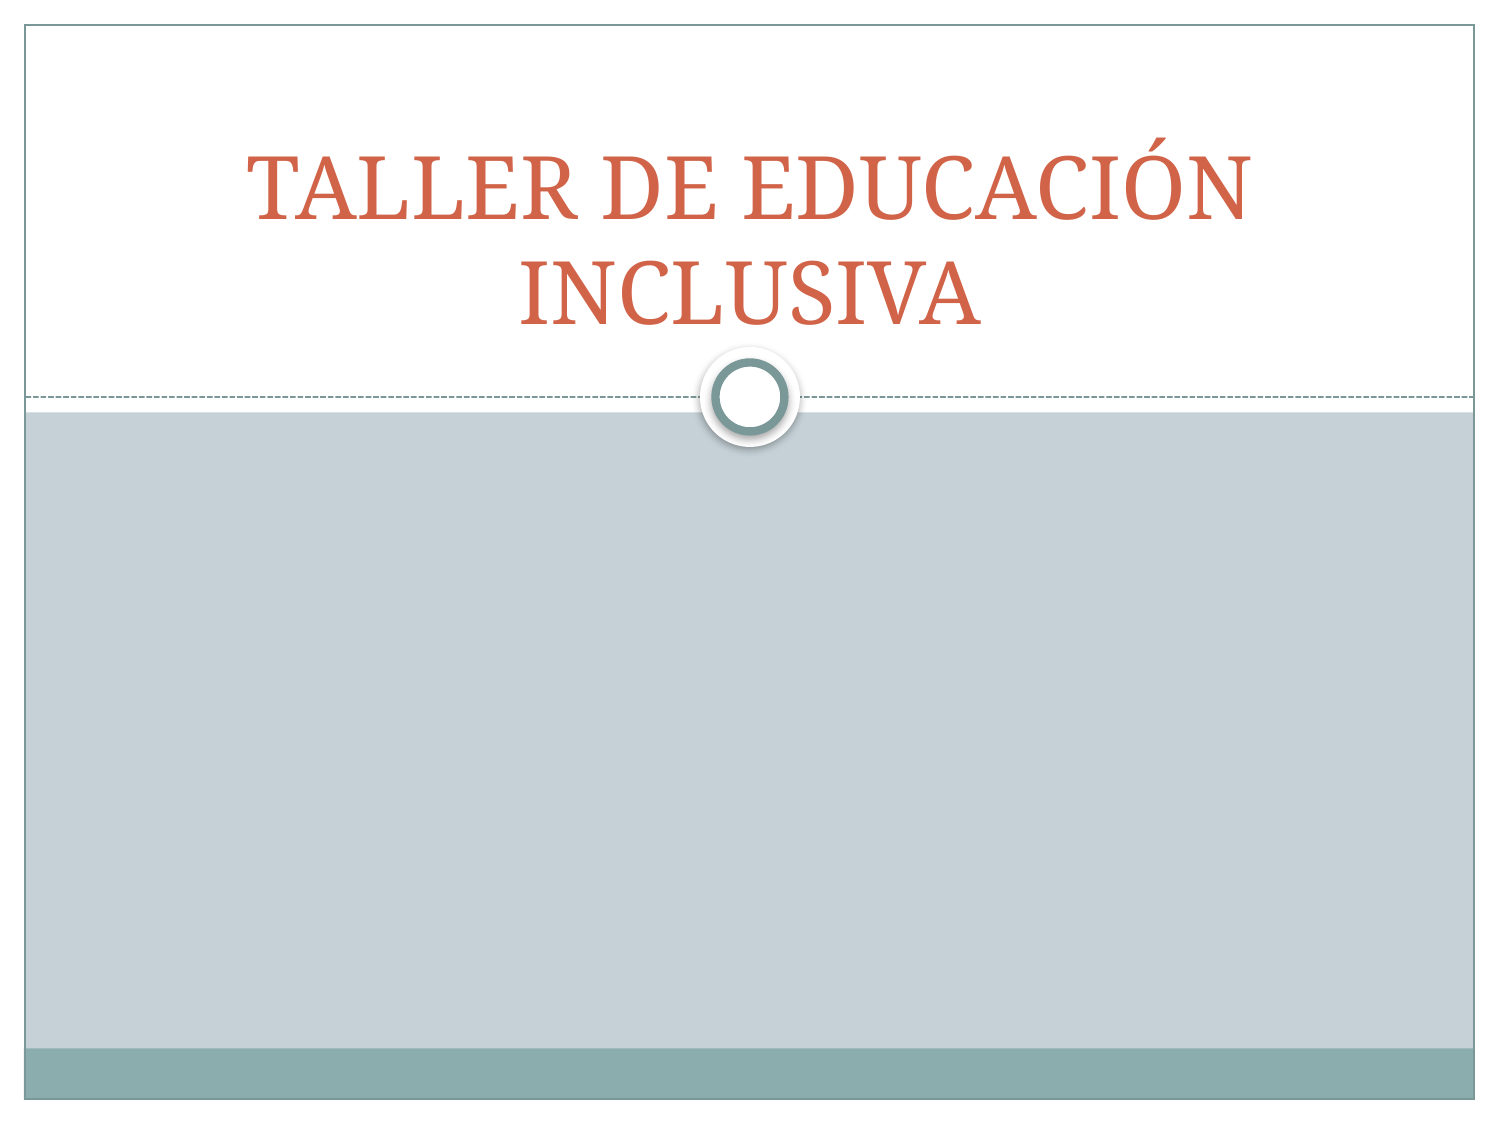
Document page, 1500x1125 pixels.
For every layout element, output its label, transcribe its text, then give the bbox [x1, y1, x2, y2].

title TALLER DE EDUCACIÓN INCLUSIVA [112, 62, 1388, 350]
